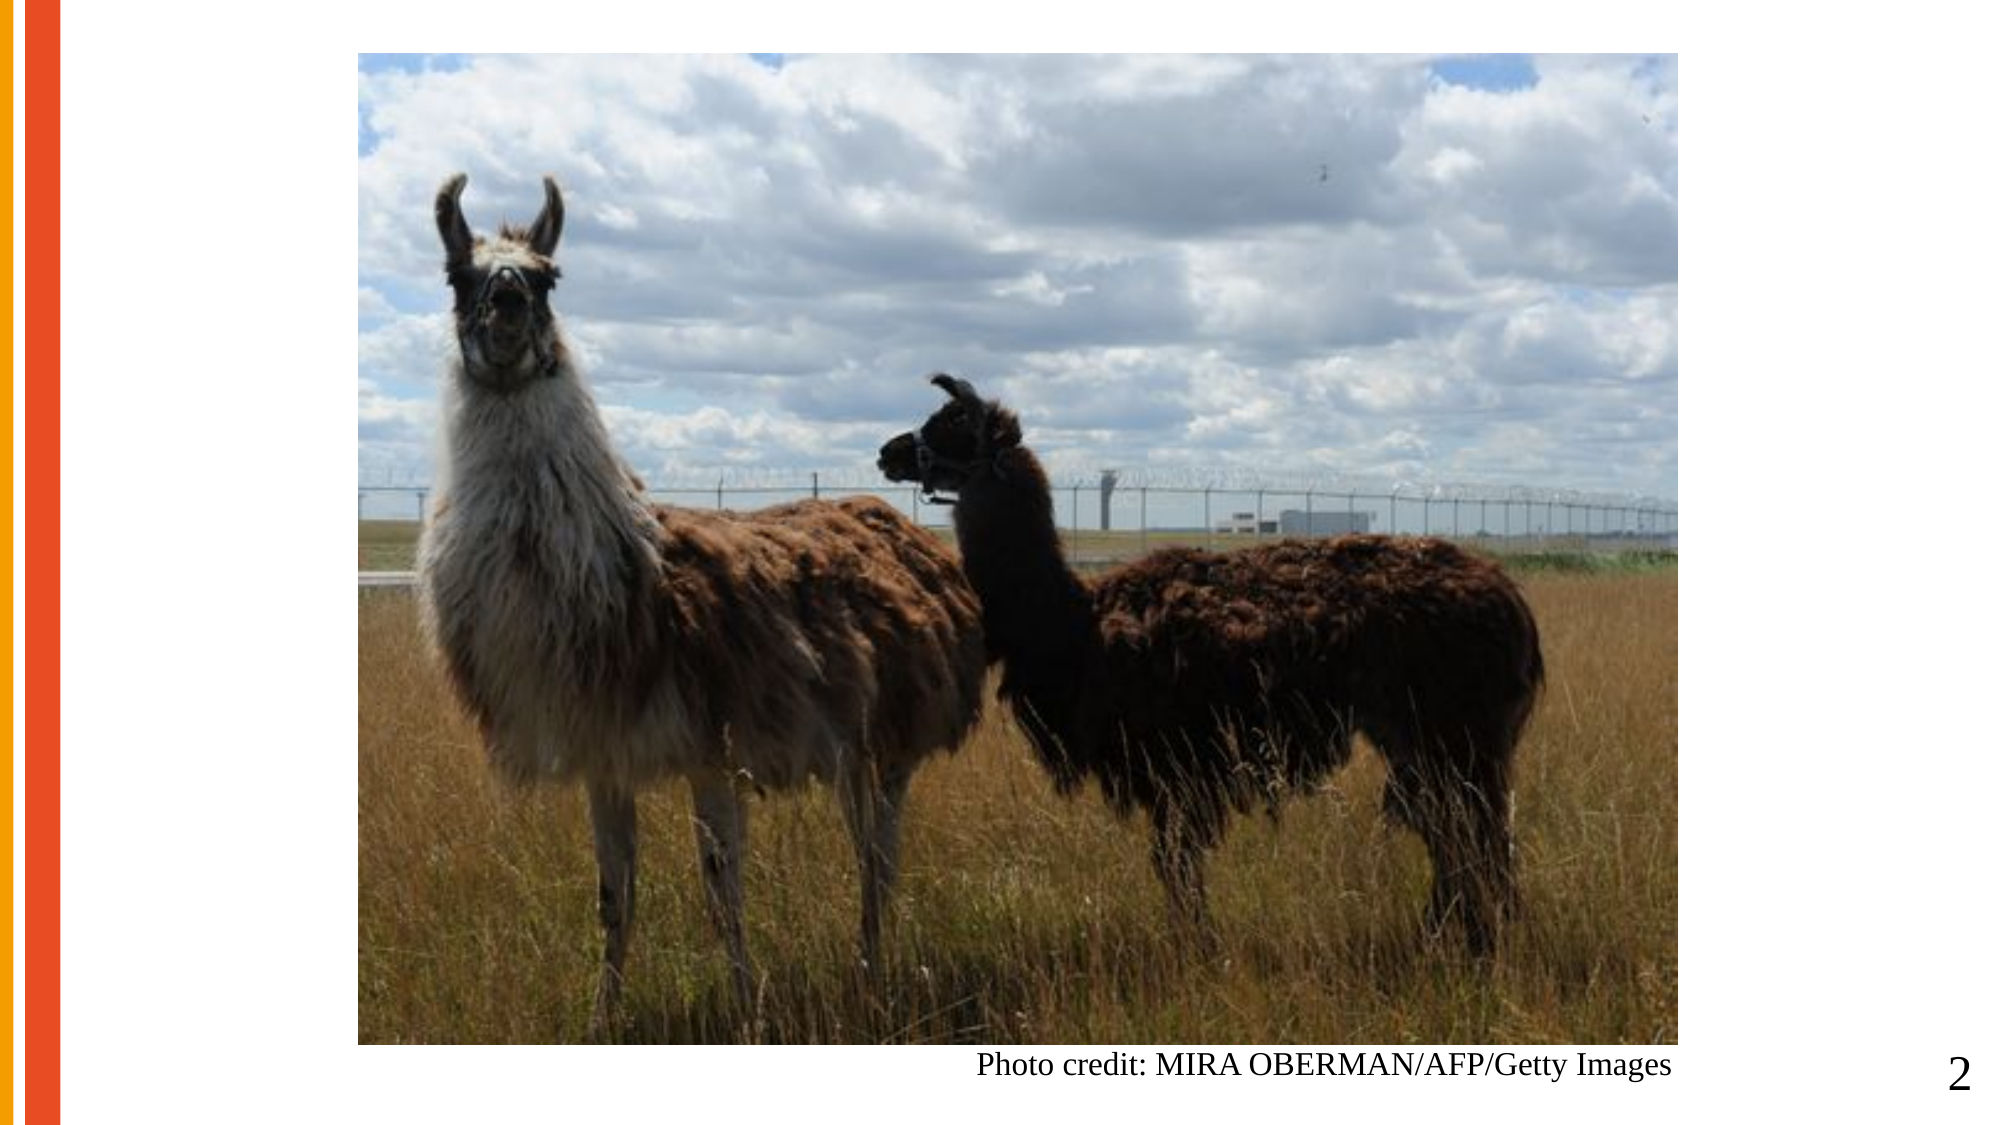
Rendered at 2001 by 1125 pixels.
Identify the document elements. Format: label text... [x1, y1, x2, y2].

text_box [358, 53, 1694, 1091]
slide_number 2 [1932, 1051, 2000, 1089]
